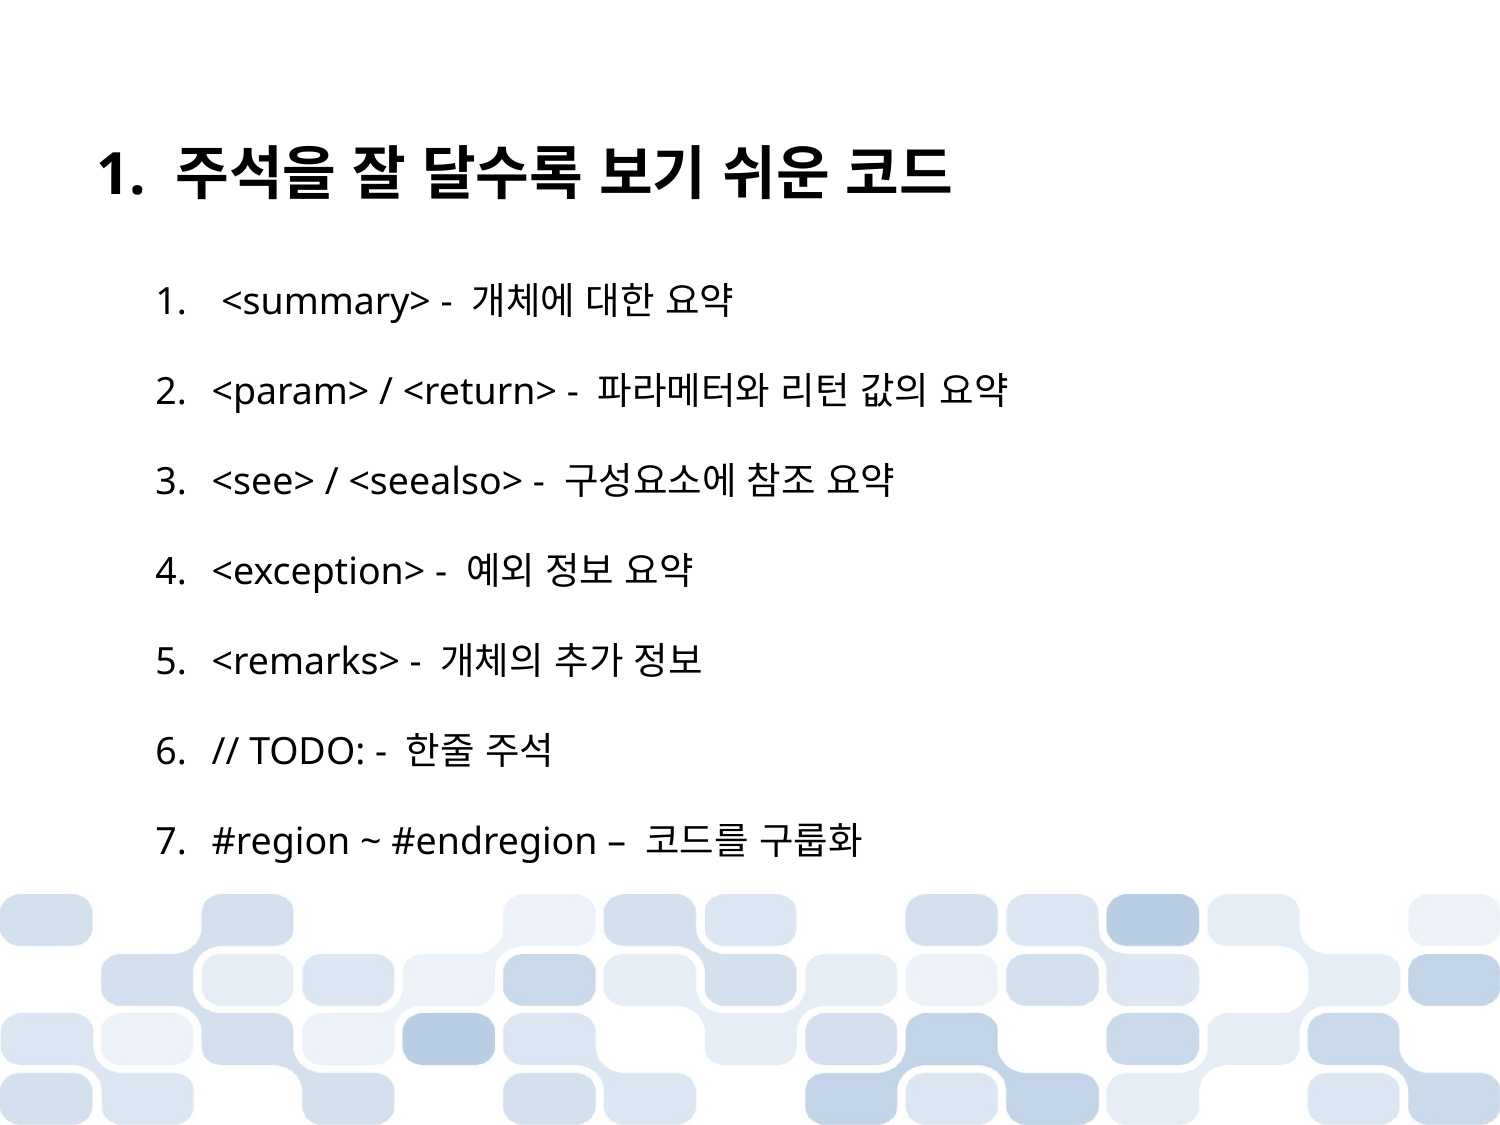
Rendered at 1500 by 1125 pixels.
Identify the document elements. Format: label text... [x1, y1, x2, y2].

text_box 1. 주석을 잘 달수록 보기 쉬운 코드 [81, 128, 1196, 214]
picture [0, 894, 1500, 1125]
text_box <summary> - 개체에 대한 요약 <param> / <return> - 파라메터와 리턴 값의 요약 <see> / <seealso> - 구성요소에 참조 요약 <exception> - 예외 정보 요약 <remarks> - 개체의 추가 정보 // TODO: - 한줄 주석 #region ~ #endregion – 코드를 구룹화 [140, 269, 1418, 870]
